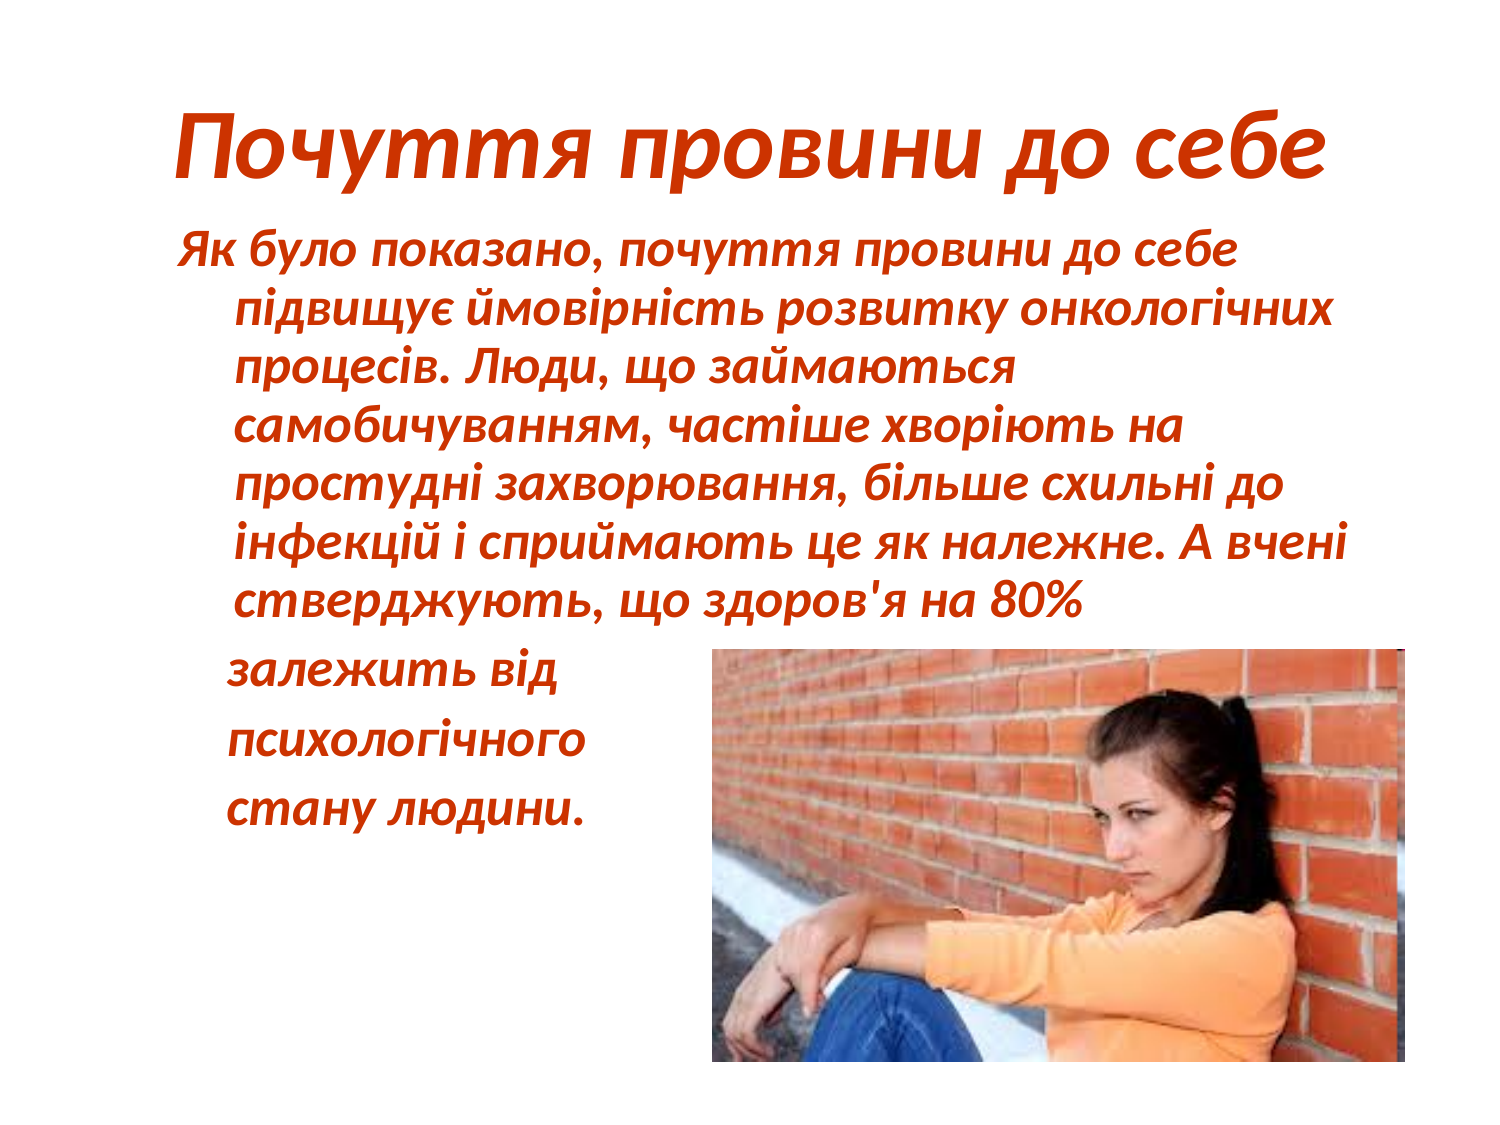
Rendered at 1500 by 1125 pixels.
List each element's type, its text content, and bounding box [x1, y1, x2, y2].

list Як було показано, почуття провини до себе підвищує ймовірність розвитку онкологічних процесів. Люди, що займаються самобичуванням, частіше хворіють на простудні захворювання, більше схильні до інфекцій і сприймають це як належне. А вчені стверджують, що здоров'я на 80% залежить від психологічного стану людини. [162, 212, 1451, 788]
picture [712, 649, 1405, 1062]
title Почуття провини до себе [74, 44, 1426, 233]
